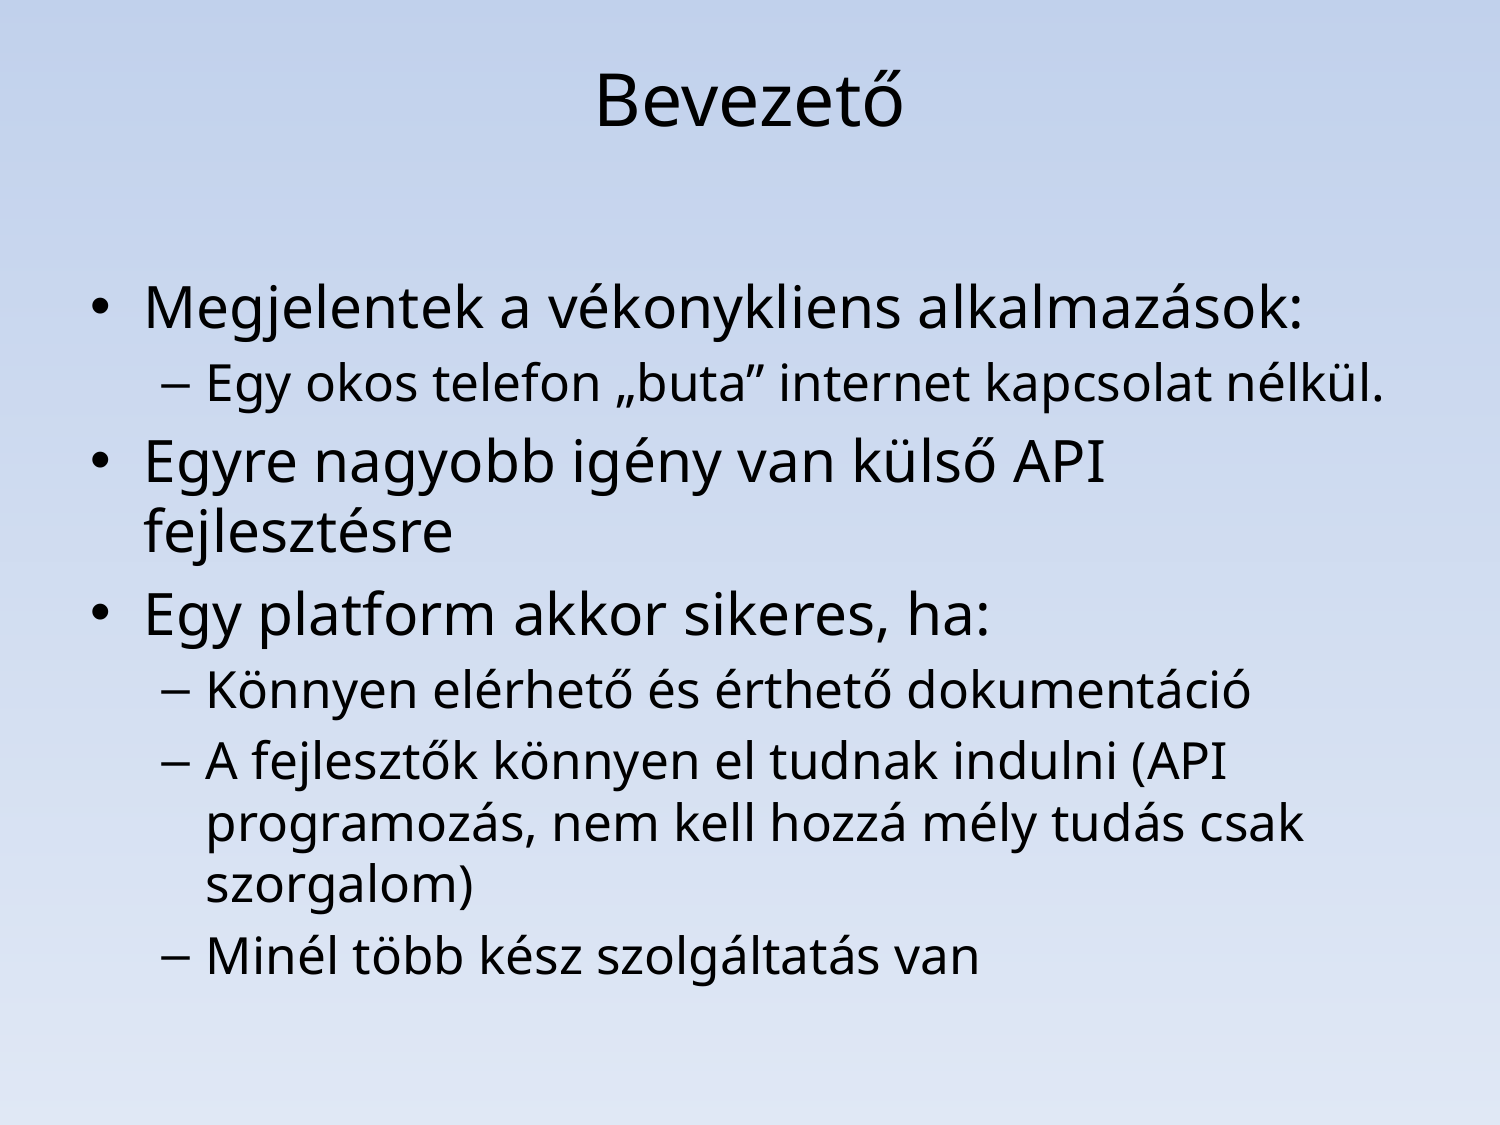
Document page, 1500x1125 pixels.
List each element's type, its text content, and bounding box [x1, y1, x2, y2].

title Bevezető [75, 45, 1425, 149]
list Megjelentek a vékonykliens alkalmazások: Egy okos telefon „buta” internet kapcsolat nélkül. Egyre nagyobb igény van külső API fejlesztésre Egy platform akkor sikeres, ha: Könnyen elérhető és érthető dokumentáció A fejlesztők könnyen el tudnak indulni (API programozás, nem kell hozzá mély tudás csak szorgalom) Minél több kész szolgáltatás van [75, 262, 1425, 1005]
